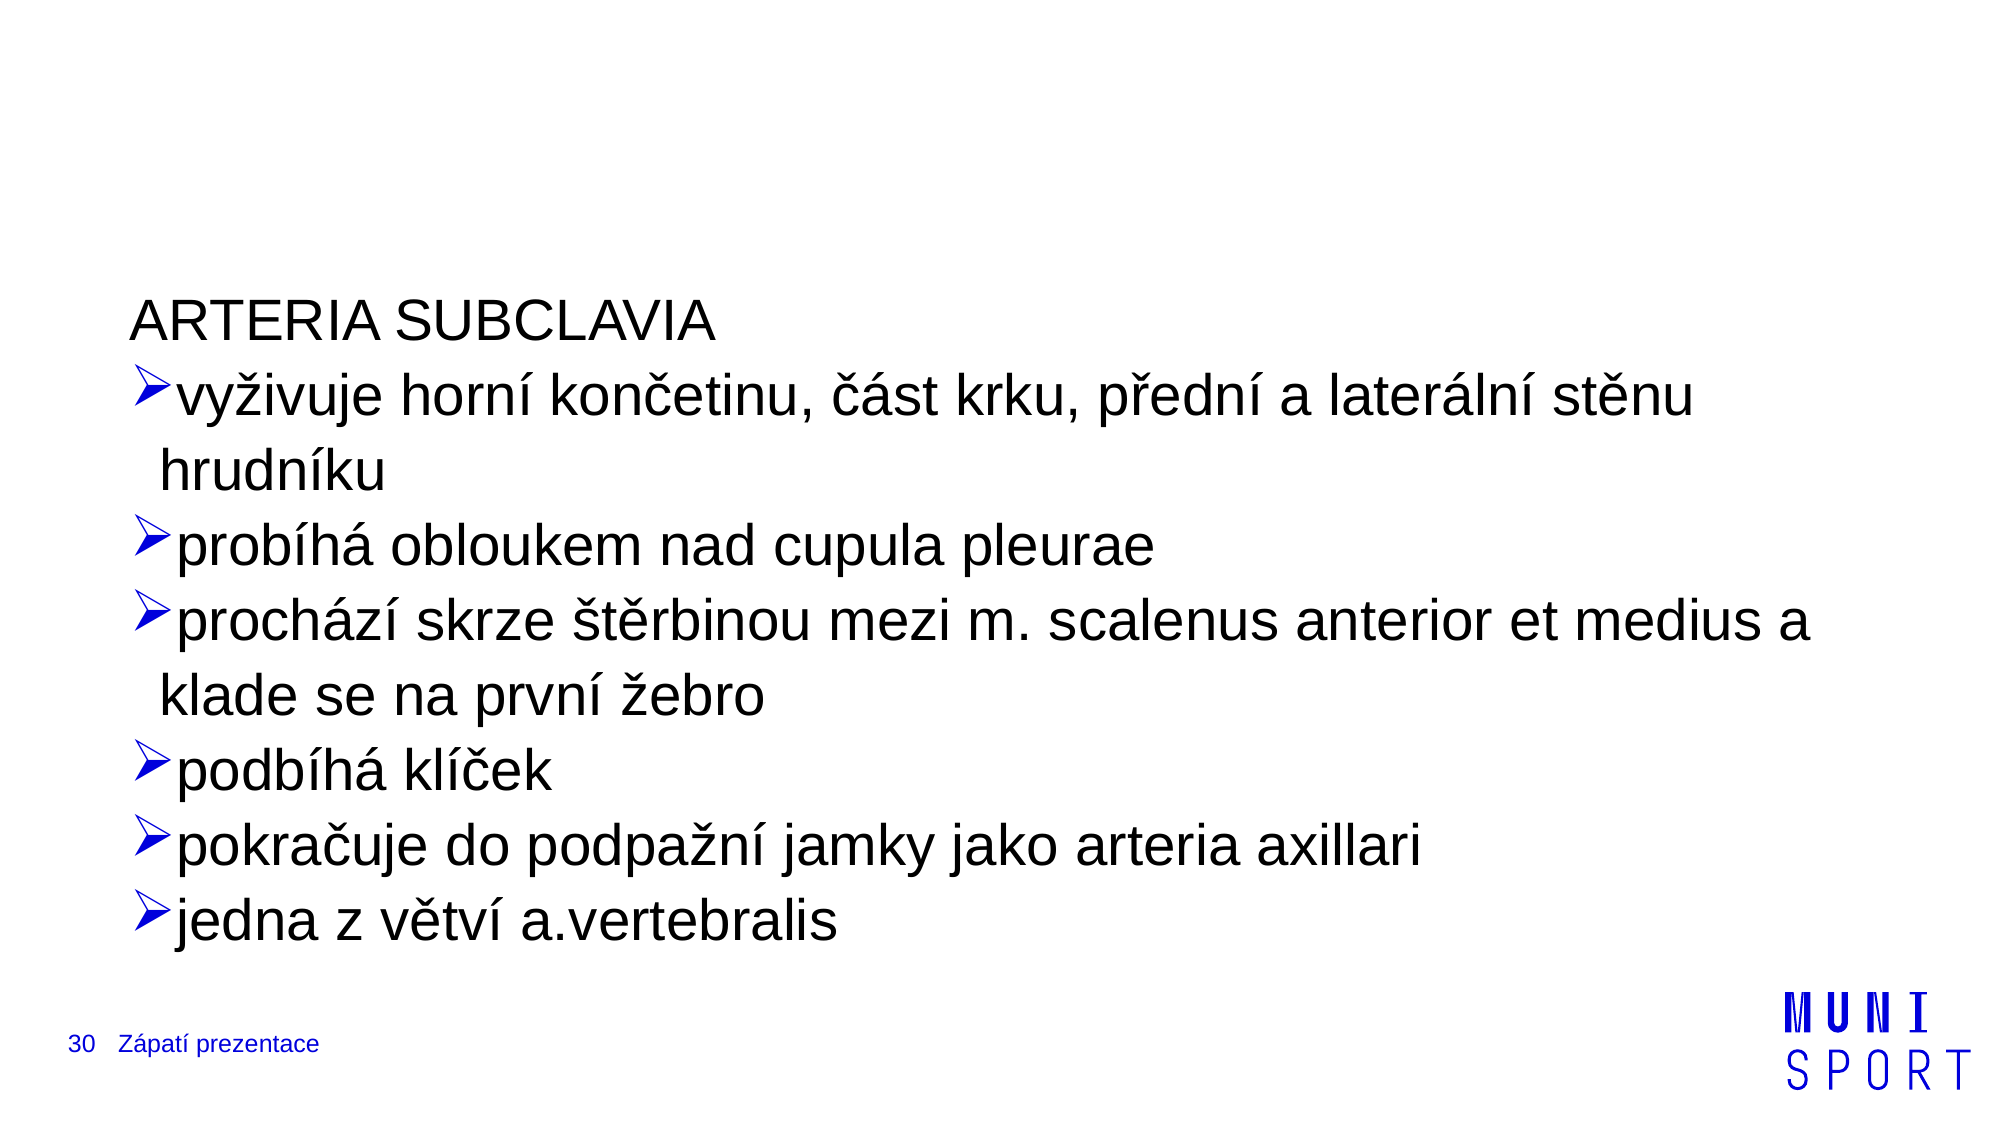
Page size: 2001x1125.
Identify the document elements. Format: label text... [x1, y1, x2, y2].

footer Zápatí prezentace [118, 1021, 1418, 1063]
slide_number 30 [67, 1021, 110, 1063]
list ARTERIA SUBCLAVIA vyživuje horní končetinu, část krku, přední a laterální stěnu hrudníku probíhá obloukem nad cupula pleurae prochází skrze štěrbinou mezi m. scalenus anterior et medius a klade se na první žebro podbíhá klíček pokračuje do podpažní jamky jako arteria axillari jedna z větví a.vertebralis [118, 277, 1883, 957]
